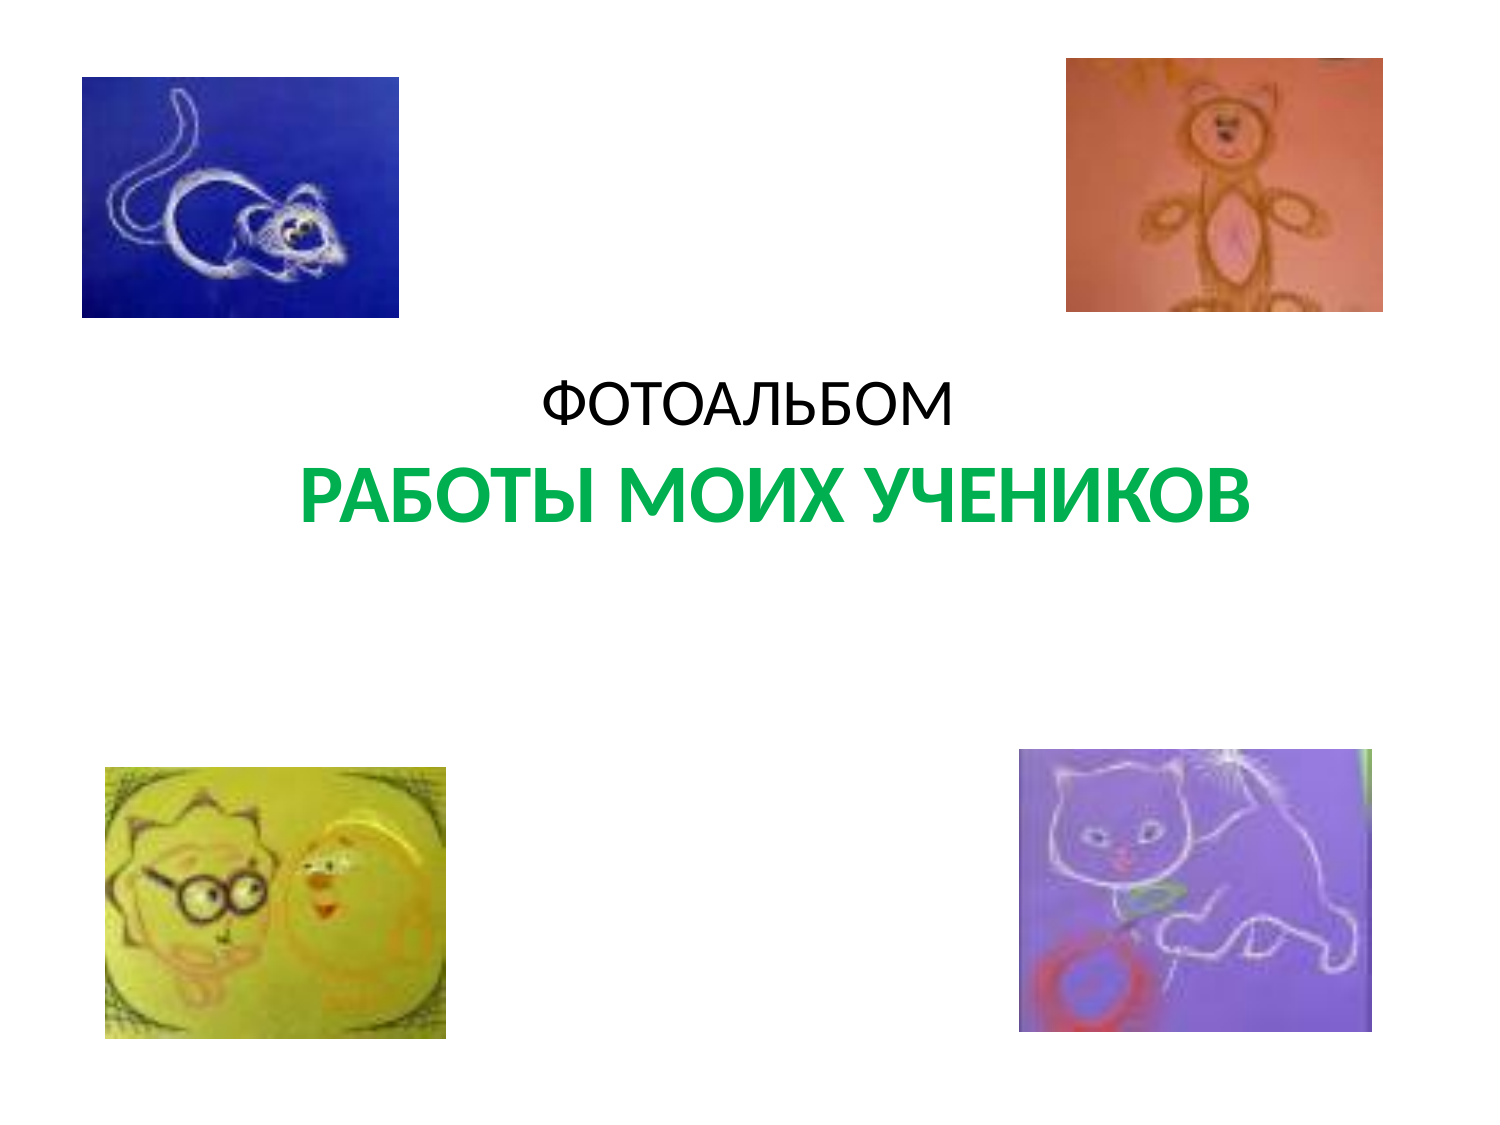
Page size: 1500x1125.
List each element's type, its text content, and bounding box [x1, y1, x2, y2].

picture [81, 77, 399, 319]
text_box ФОТОАЛЬБОМ РАБОТЫ МОИХ УЧЕНИКОВ [152, 351, 1313, 547]
picture [1066, 58, 1383, 312]
picture [105, 766, 446, 1040]
picture [1019, 749, 1372, 1032]
